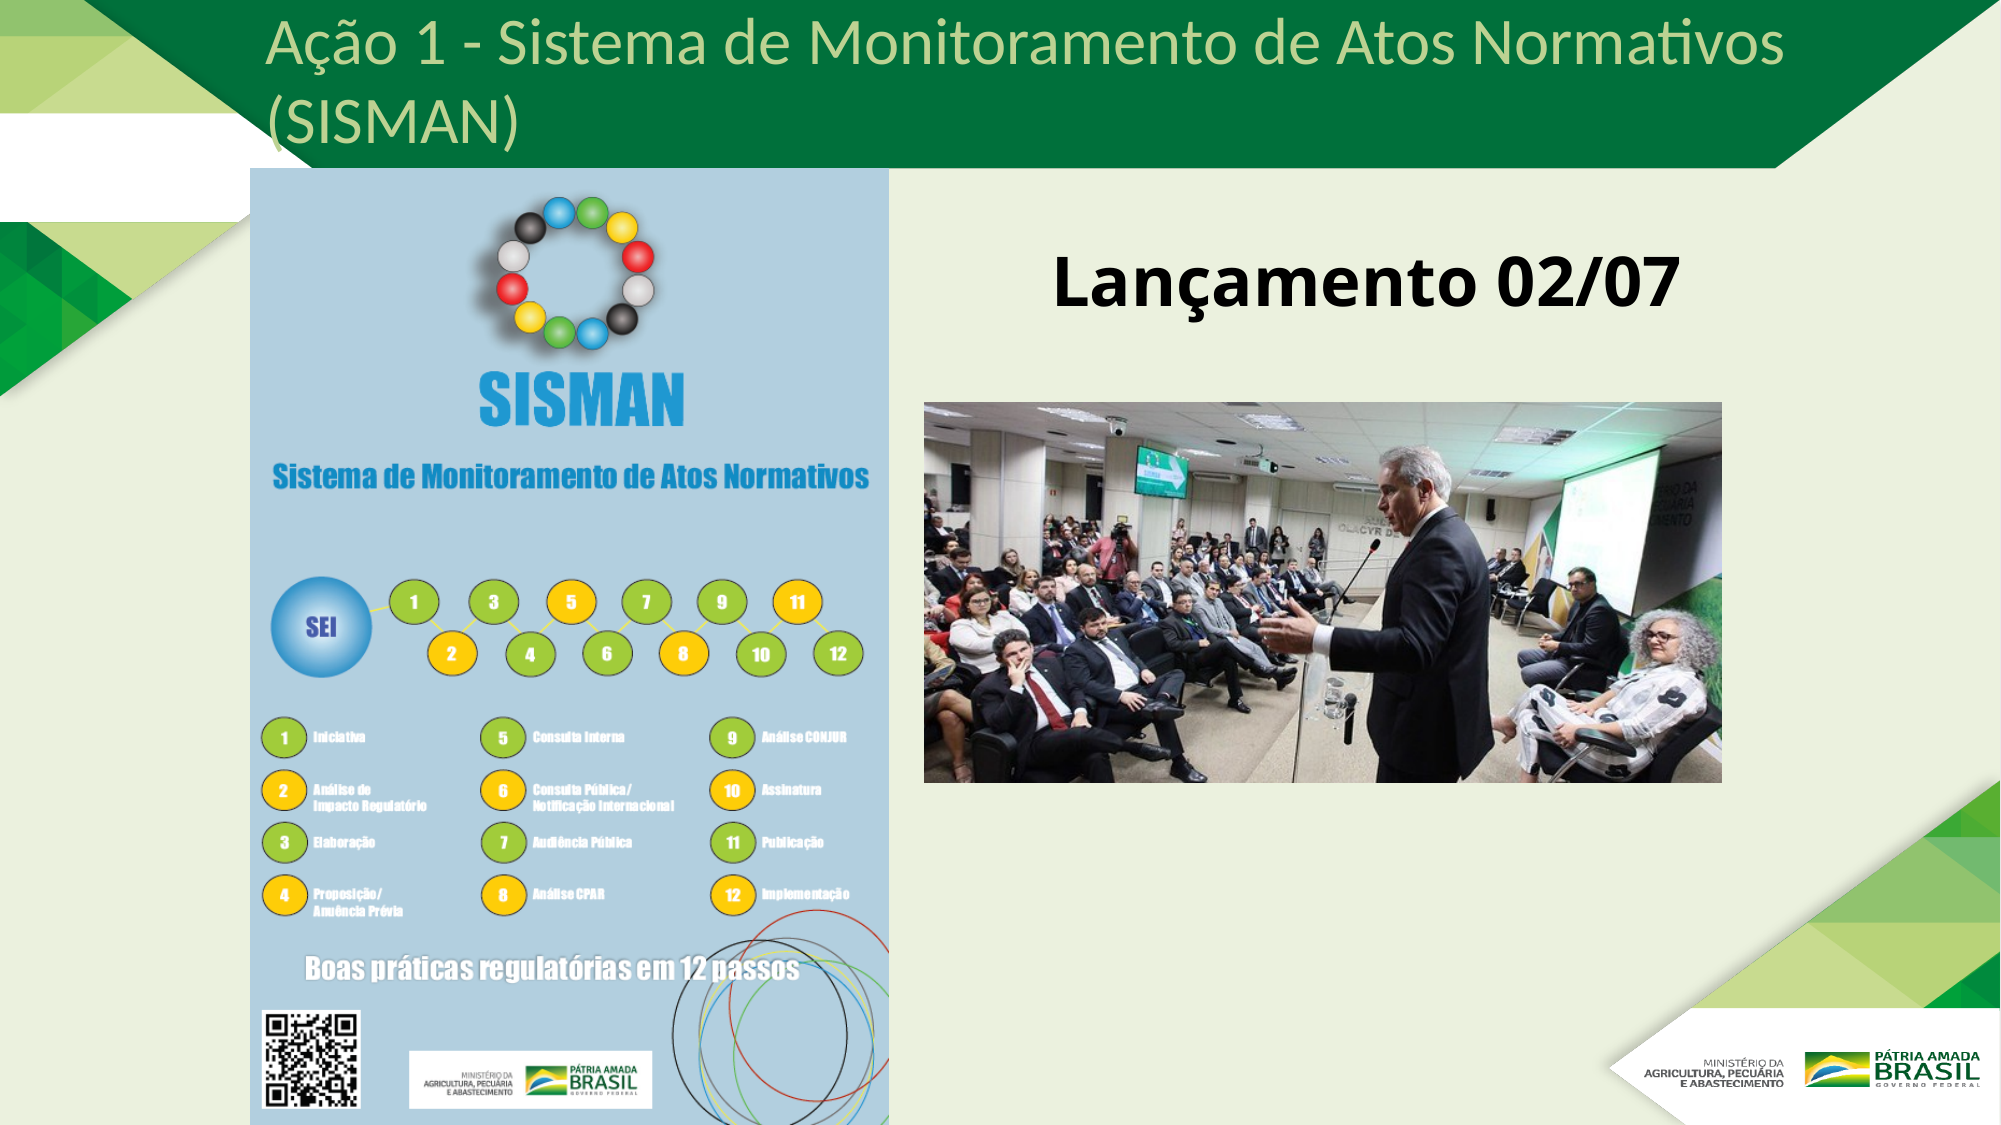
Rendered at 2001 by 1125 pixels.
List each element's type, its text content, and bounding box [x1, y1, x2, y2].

picture [0, 0, 2000, 1125]
title Ação 1 - Sistema de Monitoramento de Atos Normativos (SISMAN) [250, 13, 1895, 141]
text_box Lançamento 02/07 [893, 224, 1953, 334]
